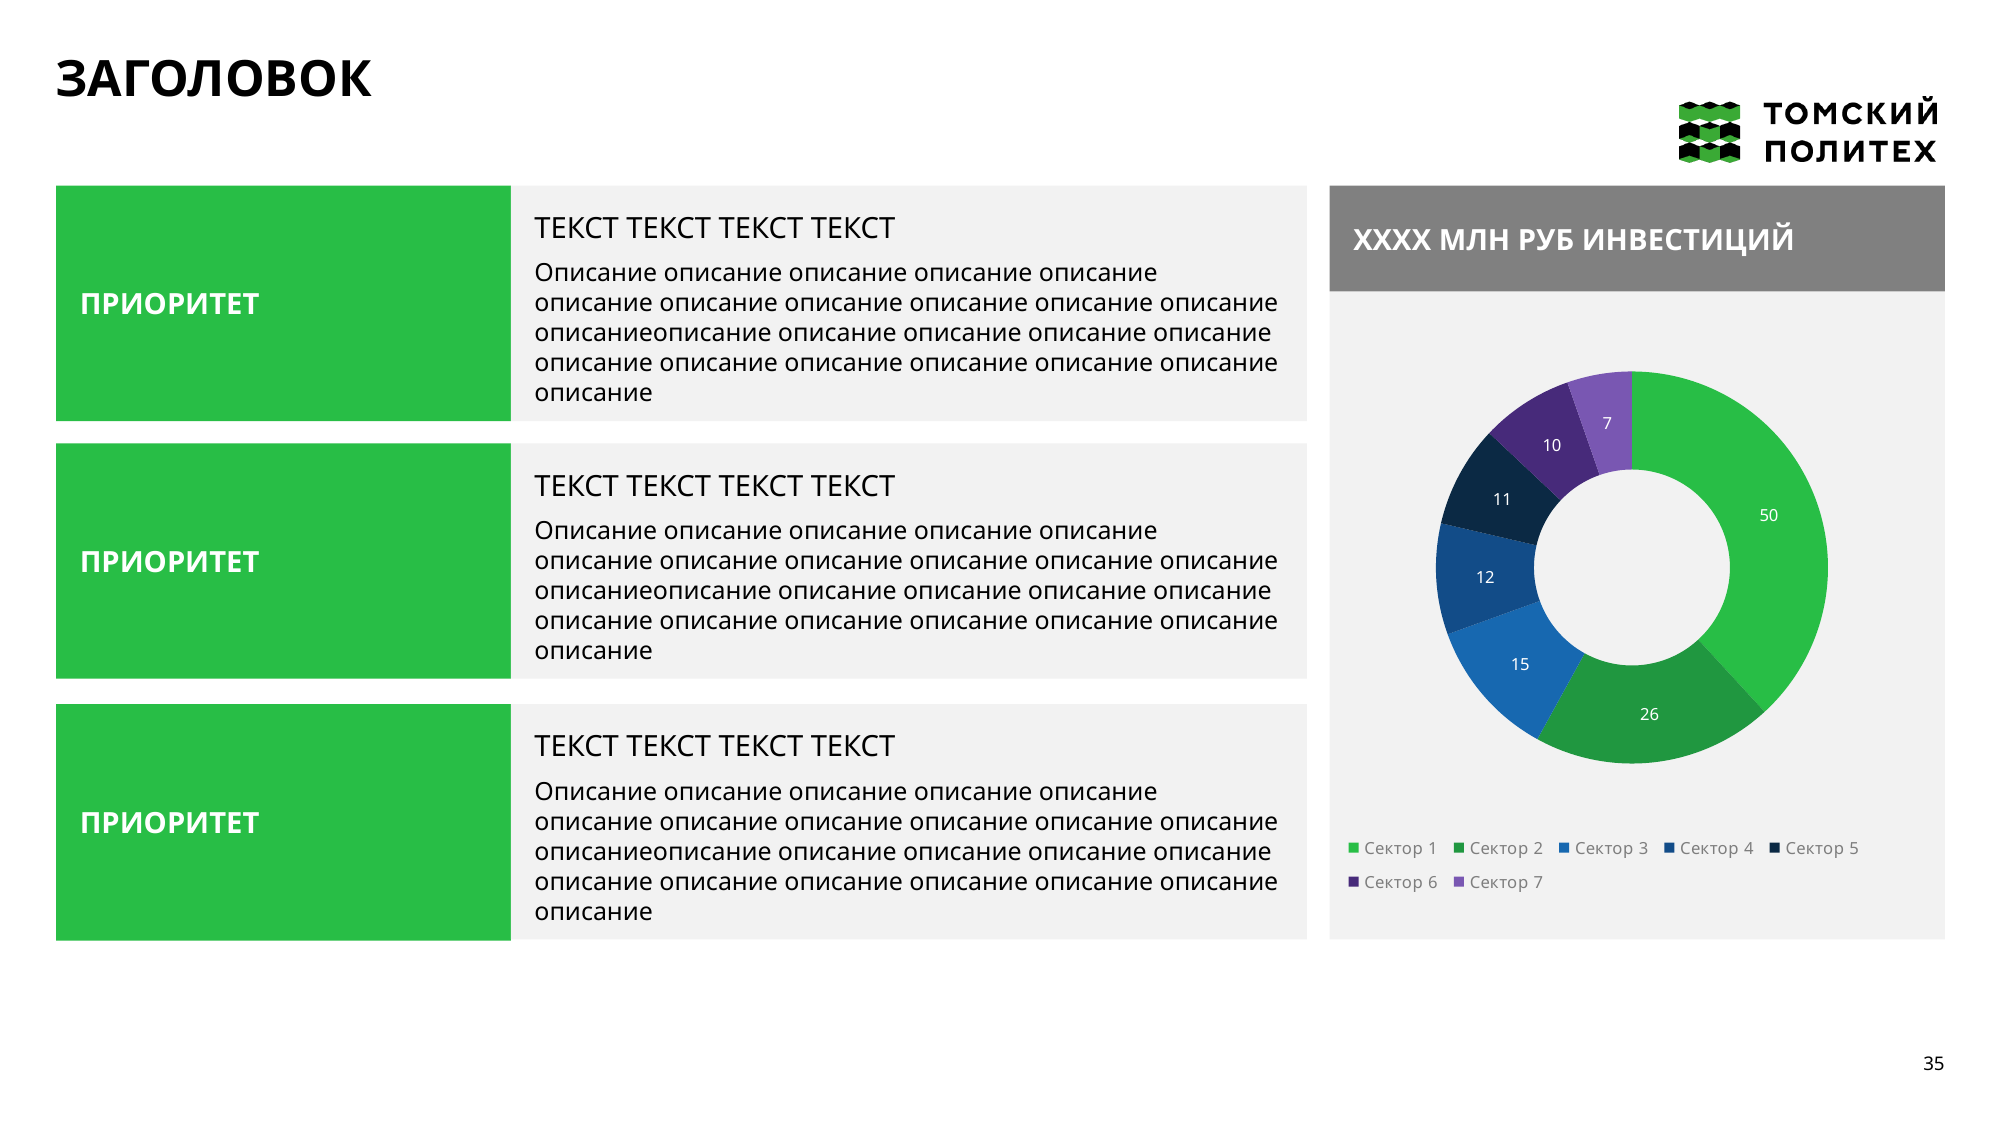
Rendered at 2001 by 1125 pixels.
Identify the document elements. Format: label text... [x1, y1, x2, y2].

text_box ТЕКСТ ТЕКСТ ТЕКСТ ТЕКСТ Описание описание описание описание описание описание описание описание описание описание описание описаниеописание описание описание описание описание описание описание описание описание описание описание описание [509, 702, 1309, 942]
picture [1679, 96, 1937, 163]
chart [1337, 291, 1941, 947]
slide_number 35 [1431, 1034, 1960, 1095]
text_box ПРИОРИТЕТ [54, 702, 513, 943]
text_box ЗАГОЛОВОК [55, 46, 1857, 107]
text_box [1943, 293, 1947, 941]
text_box ТЕКСТ ТЕКСТ ТЕКСТ ТЕКСТ Описание описание описание описание описание описание описание описание описание описание описание описаниеописание описание описание описание описание описание описание описание описание описание описание описание [509, 441, 1309, 681]
text_box XXXX МЛН РУБ ИНВЕСТИЦИЙ [1328, 184, 1947, 293]
text_box ПРИОРИТЕТ [54, 441, 509, 681]
text_box ПРИОРИТЕТ [54, 184, 509, 423]
text_box ТЕКСТ ТЕКСТ ТЕКСТ ТЕКСТ Описание описание описание описание описание описание описание описание описание описание описание описаниеописание описание описание описание описание описание описание описание описание описание описание описание [509, 184, 1309, 423]
text_box [1327, 289, 1333, 941]
